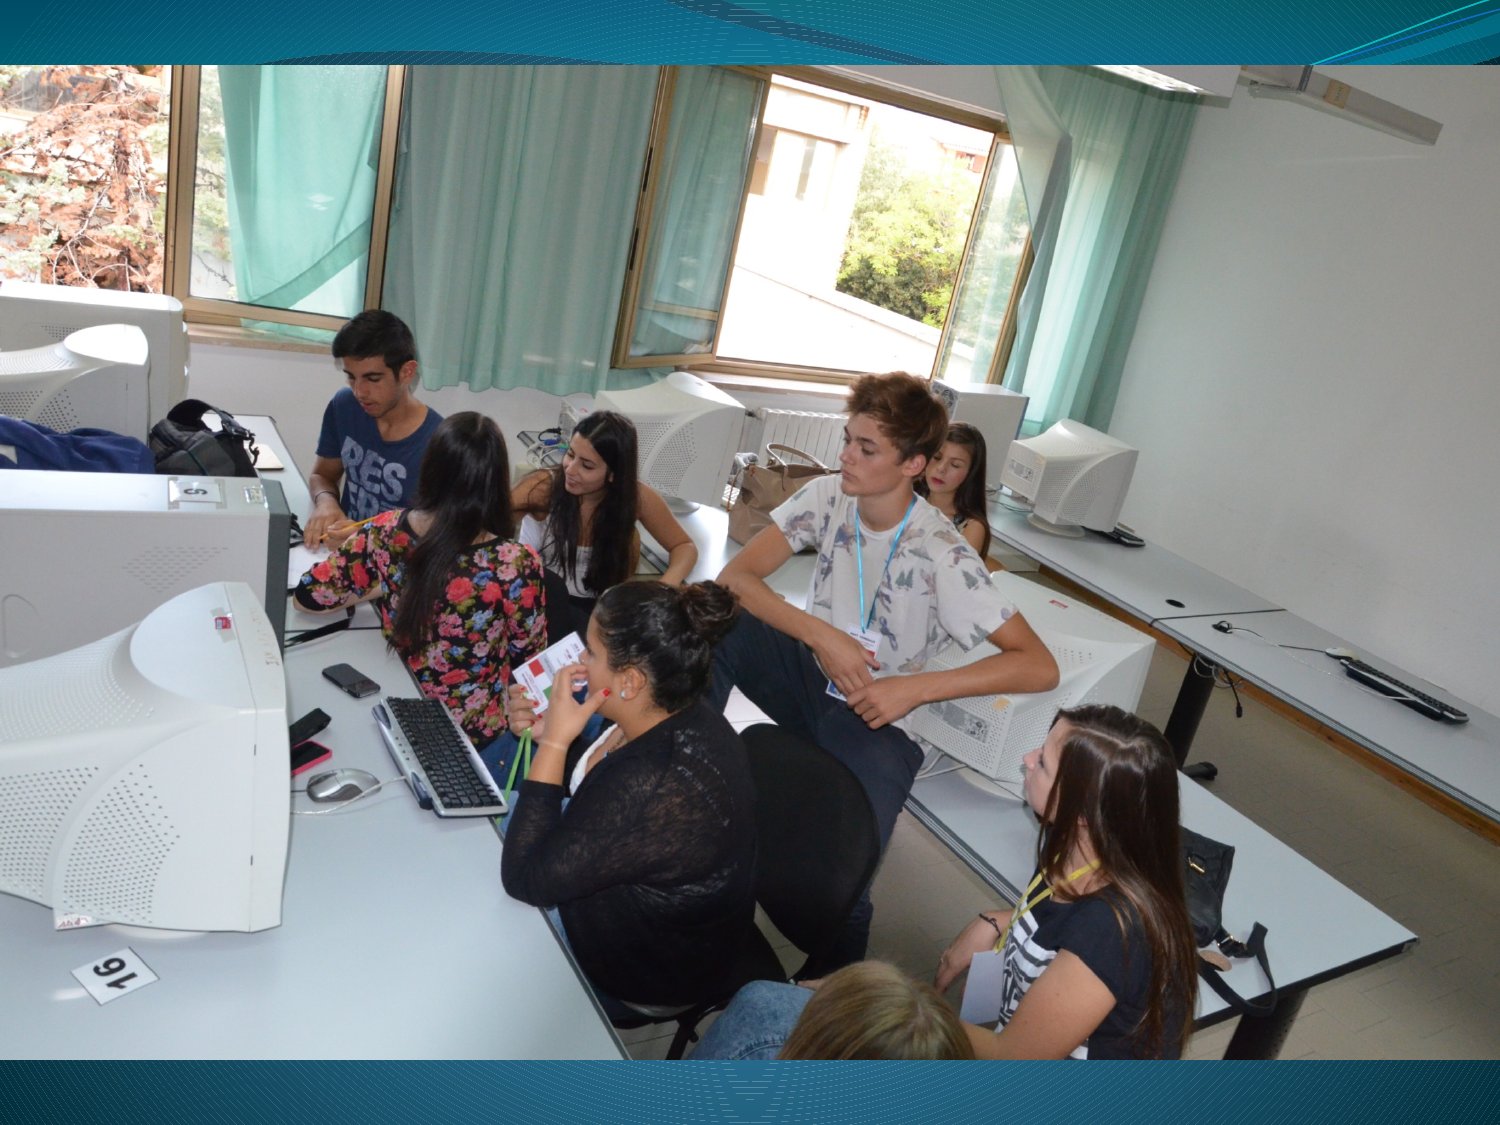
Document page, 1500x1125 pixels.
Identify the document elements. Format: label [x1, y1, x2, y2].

picture [0, 65, 1500, 1060]
